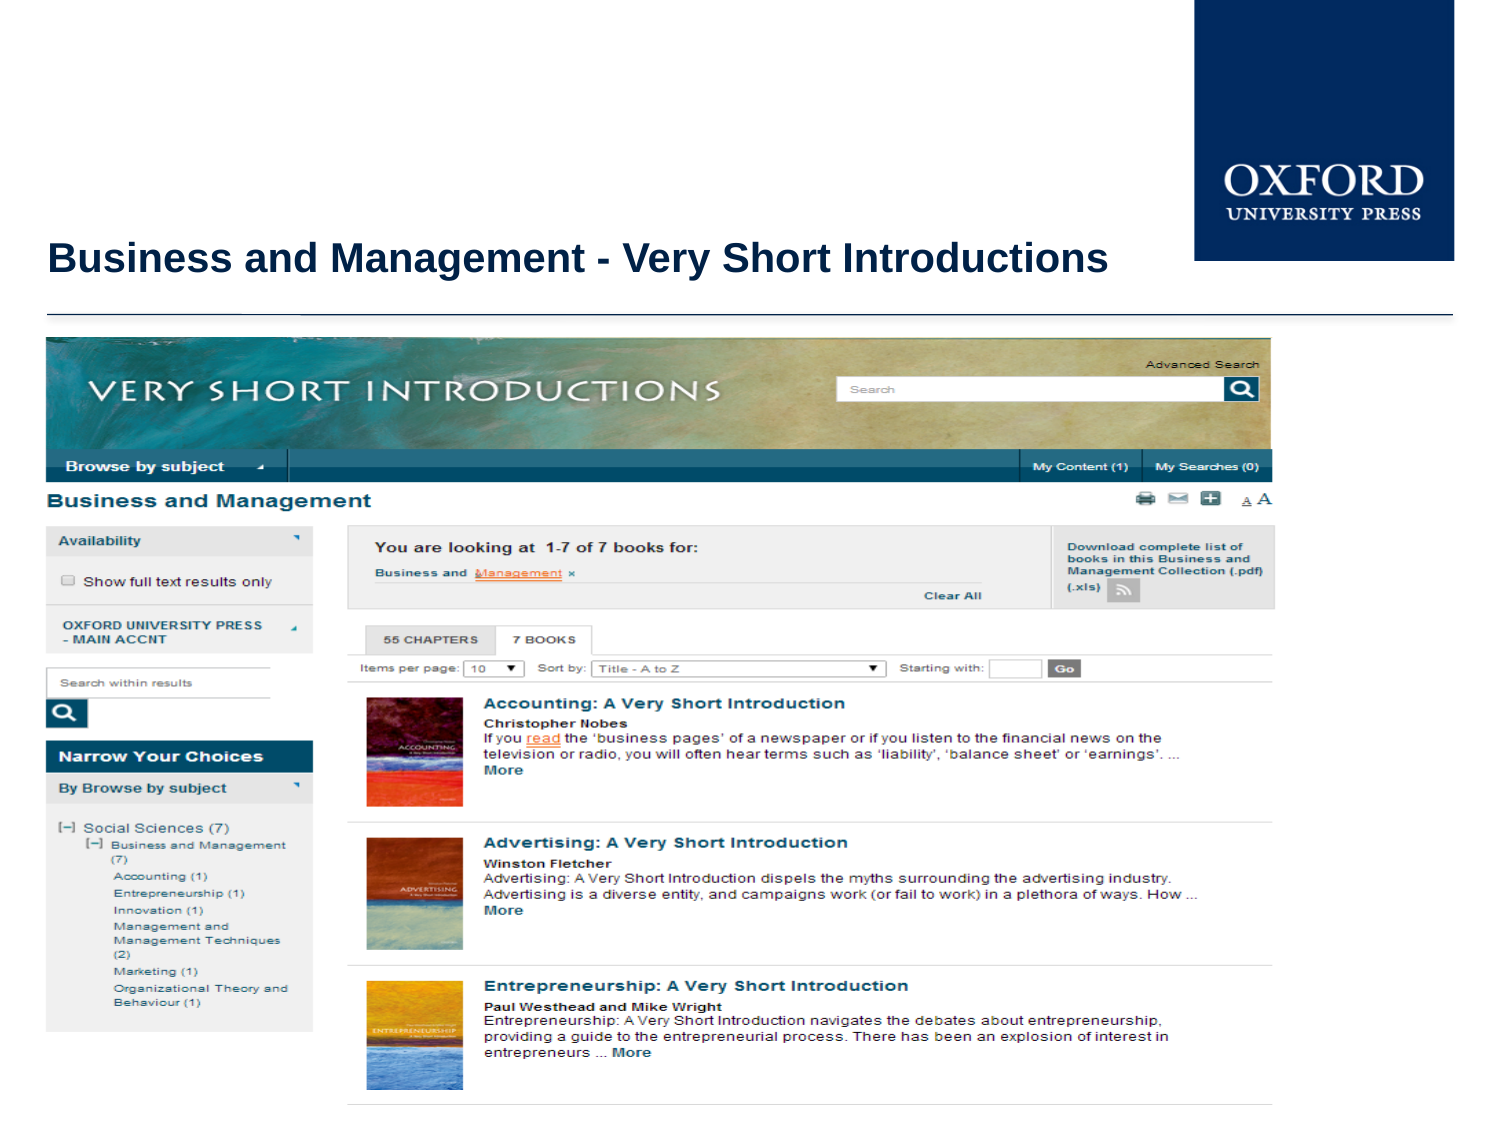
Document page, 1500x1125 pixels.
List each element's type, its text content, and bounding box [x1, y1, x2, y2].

title Business and Management - Very Short Introductions [47, 187, 1143, 281]
picture [1194, 0, 1455, 261]
picture [0, 337, 1500, 1106]
